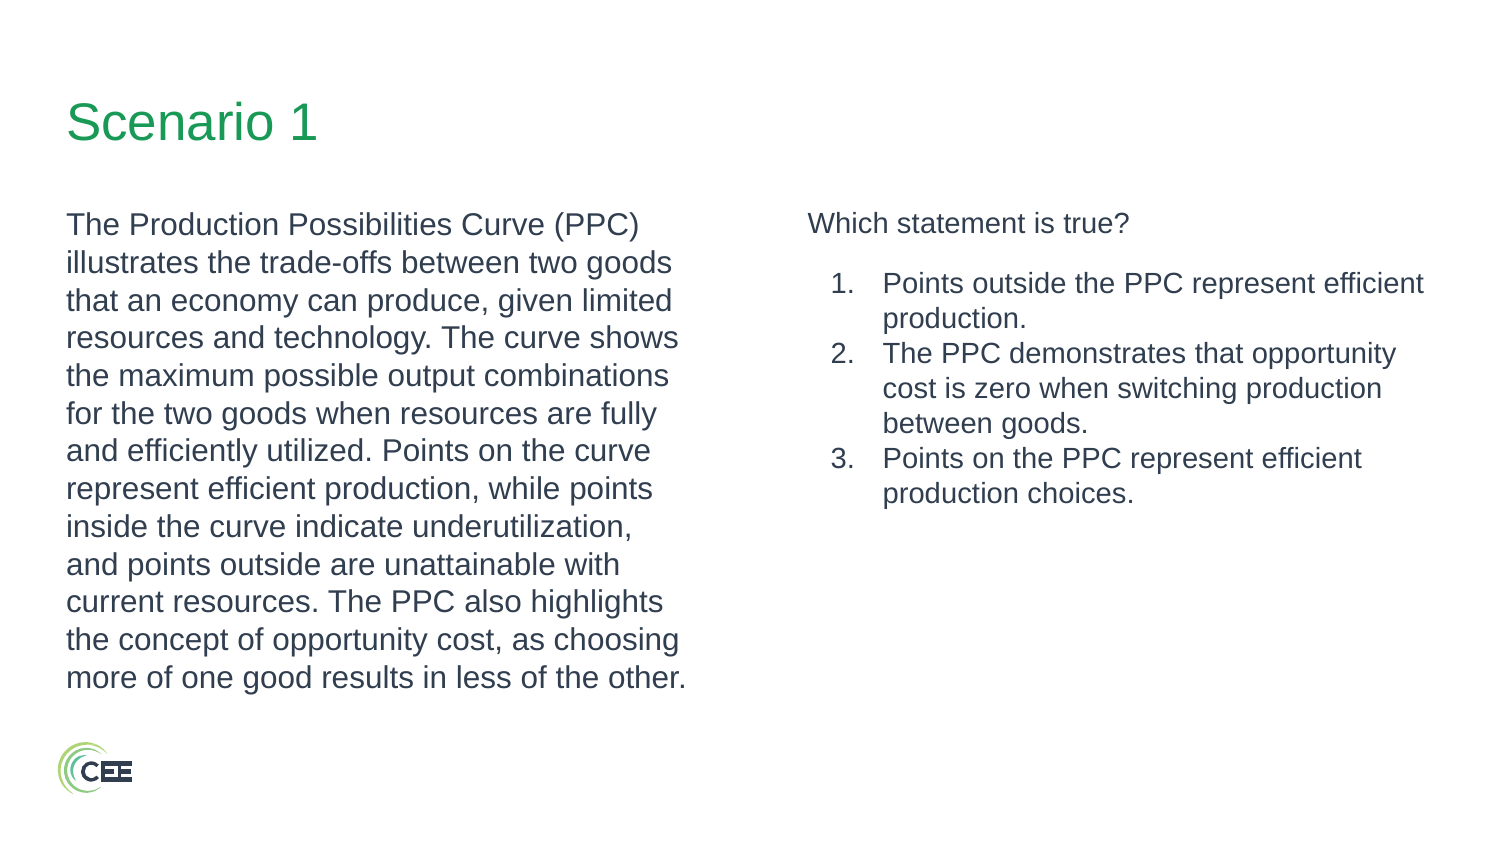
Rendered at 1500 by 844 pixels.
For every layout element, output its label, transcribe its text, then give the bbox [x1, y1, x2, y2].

list The Production Possibilities Curve (PPC) illustrates the trade-offs between two goods that an economy can produce, given limited resources and technology. The curve shows the maximum possible output combinations for the two goods when resources are fully and efficiently utilized. Points on the curve represent efficient production, while points inside the curve indicate underutilization, and points outside are unattainable with current resources. The PPC also highlights the concept of opportunity cost, as choosing more of one good results in less of the other. [51, 189, 708, 750]
list Which statement is true? Points outside the PPC represent efficient production. The PPC demonstrates that opportunity cost is zero when switching production between goods. Points on the PPC represent efficient production choices. [792, 189, 1449, 750]
title Scenario 1 [51, 72, 1449, 167]
